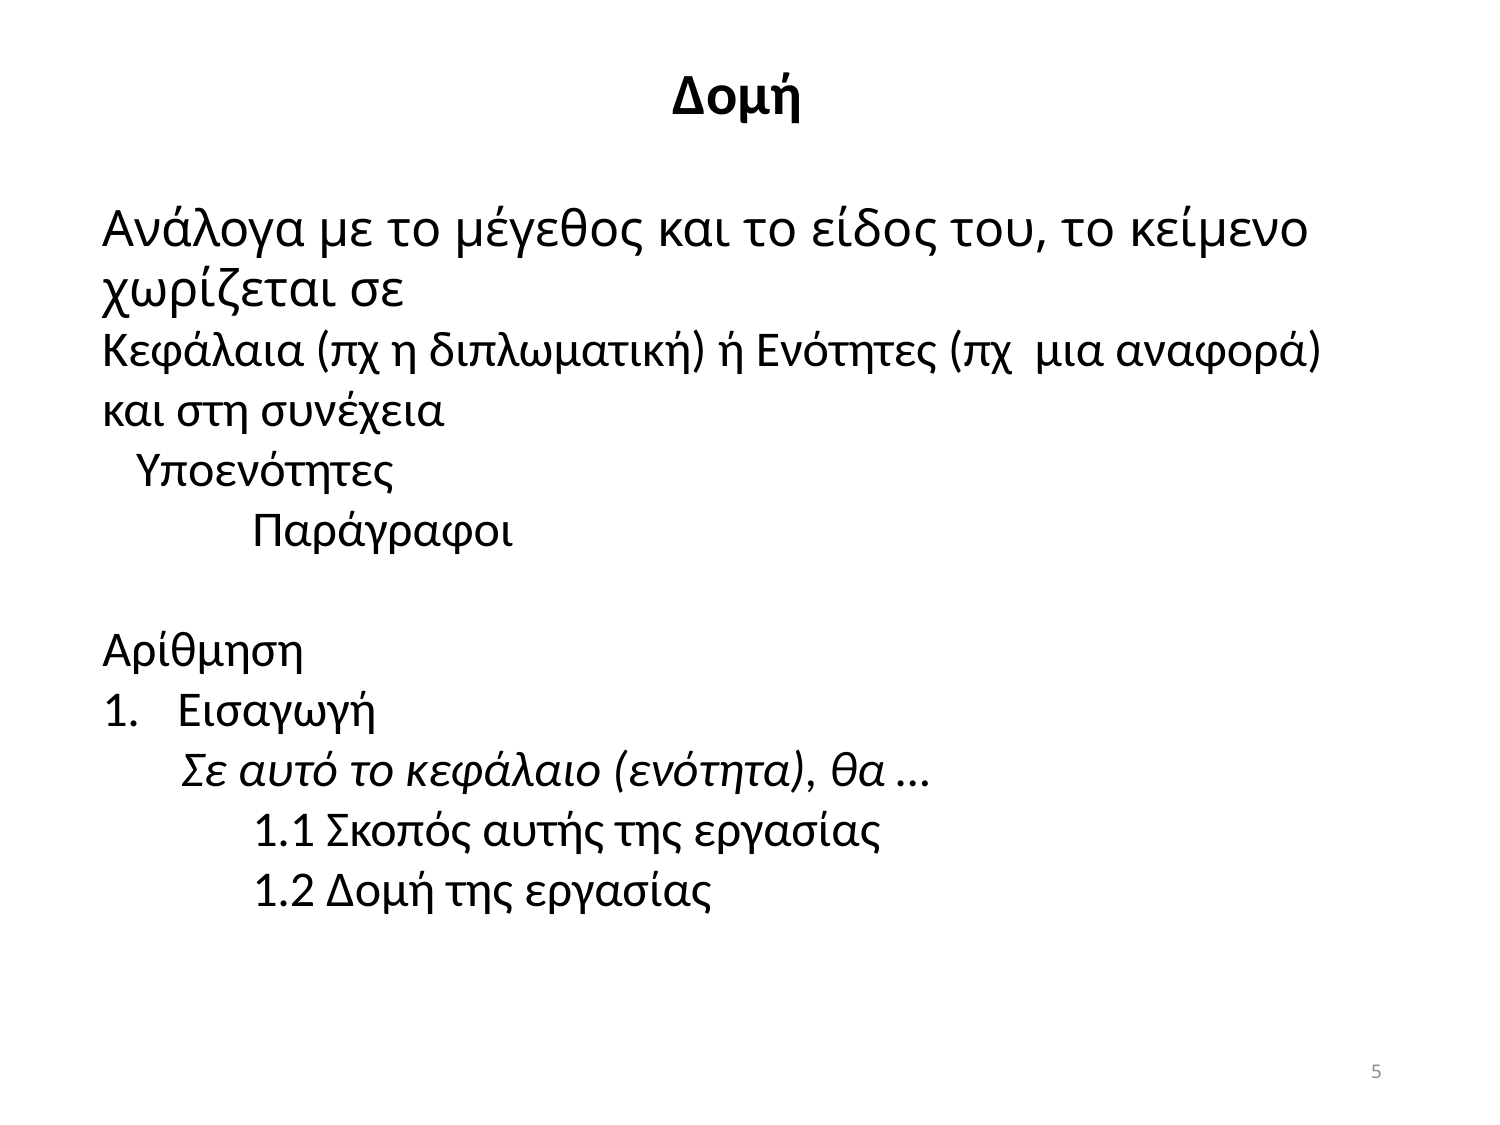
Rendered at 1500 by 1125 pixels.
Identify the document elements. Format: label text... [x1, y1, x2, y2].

slide_number 5 [1059, 1042, 1397, 1103]
text_box Δομή Ανάλογα με το μέγεθος και το είδος του, το κείμενο χωρίζεται σε Κεφάλαια (πχ η διπλωματική) ή Ενότητες (πχ μια αναφορά) και στη συνέχεια Υποενότητες Παράγραφοι Αρίθμηση Εισαγωγή Σε αυτό το κεφάλαιο (ενότητα), θα … 1.1 Σκοπός αυτής της εργασίας 1.2 Δομή της εργασίας [87, 48, 1388, 984]
